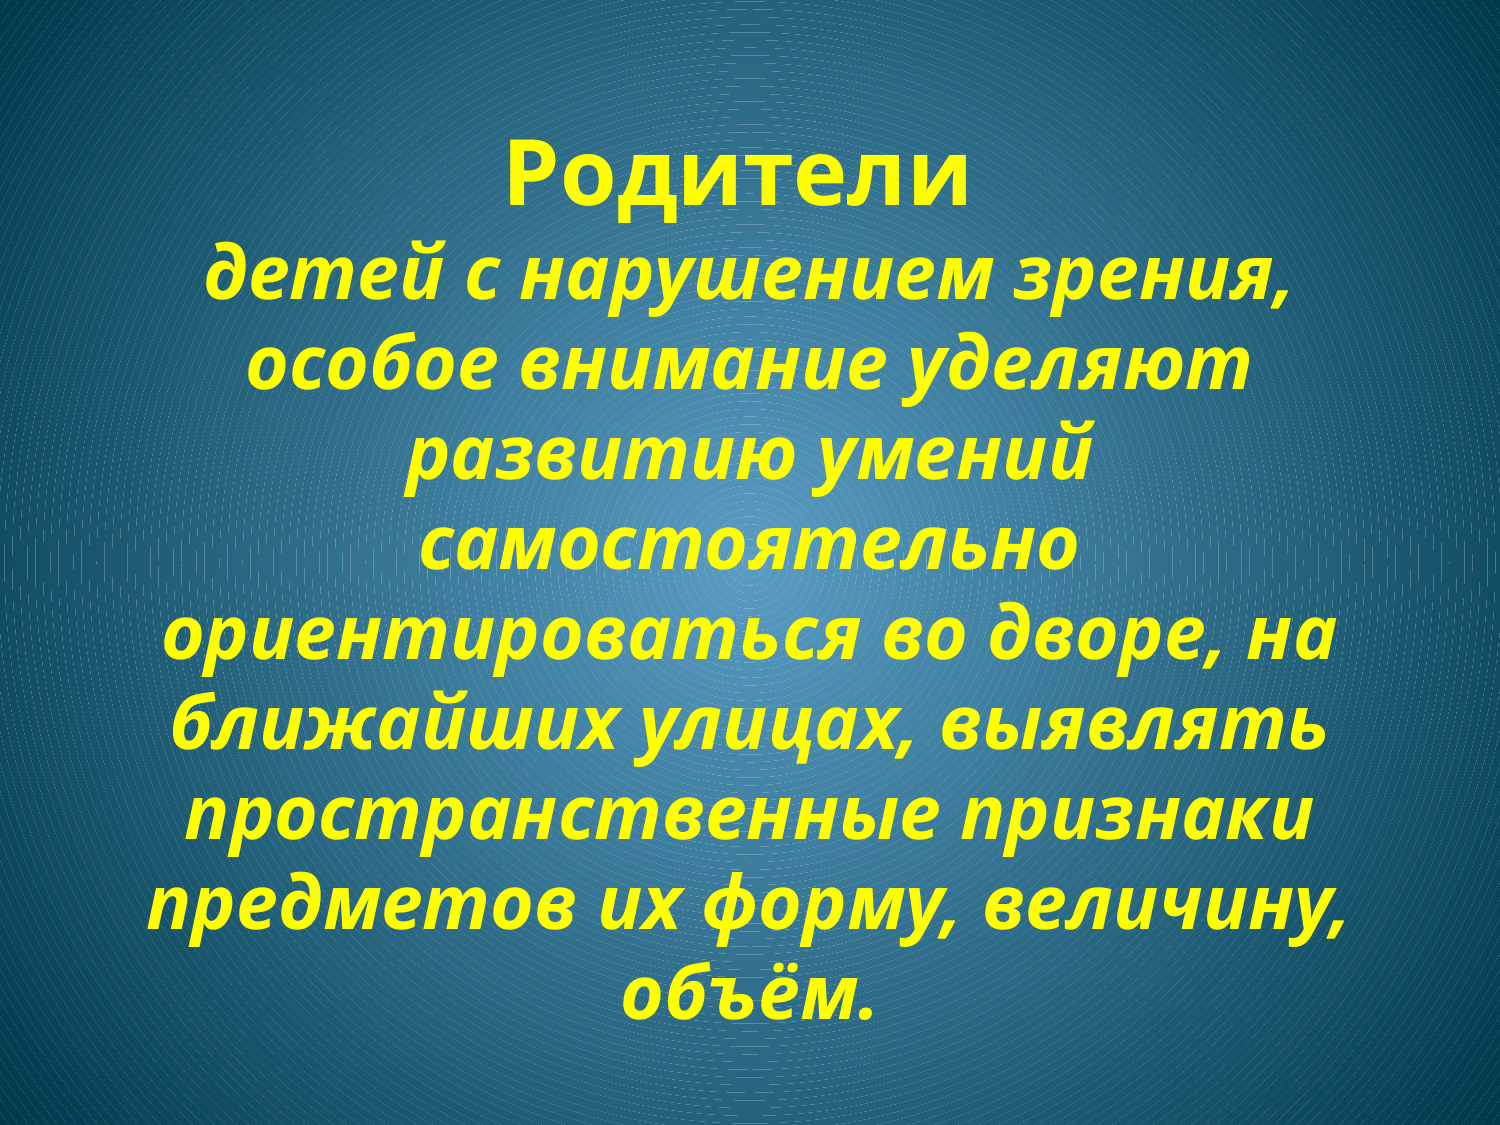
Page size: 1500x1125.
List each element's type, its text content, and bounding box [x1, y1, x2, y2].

title Родители детей с нарушением зрения, особое внимание уделяют развитию умений самостоятельно ориентироваться во дворе, на ближайших улицах, выявлять пространственные признаки предметов их форму, величину, объём. [75, 82, 1425, 1067]
